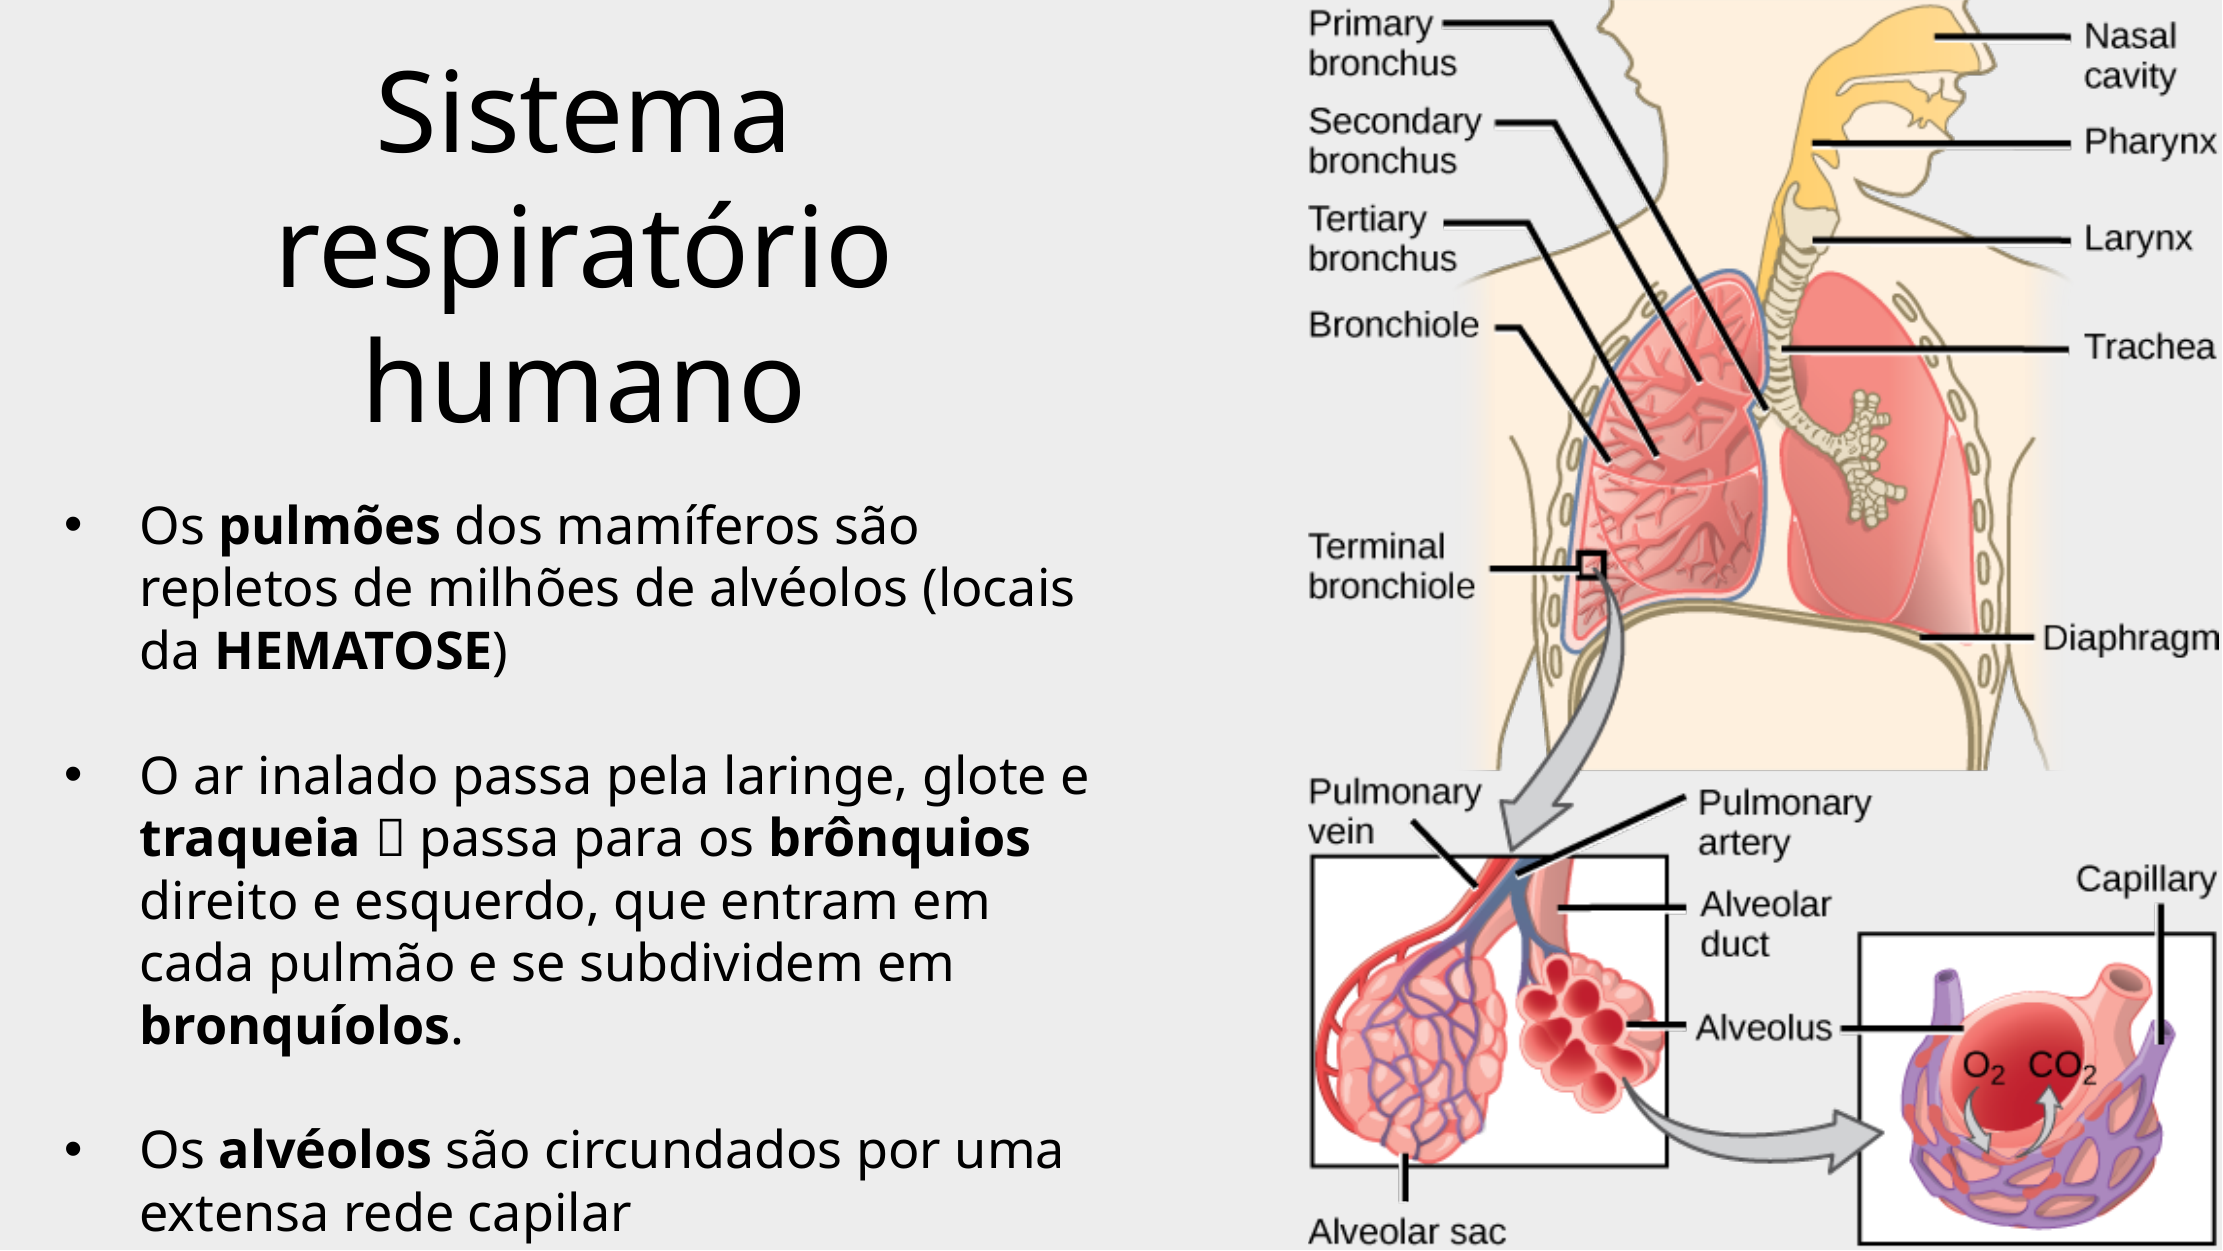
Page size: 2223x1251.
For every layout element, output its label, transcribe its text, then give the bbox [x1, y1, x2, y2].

text_box Os pulmões dos mamíferos são repletos de milhões de alvéolos (locais da HEMATOSE) O ar inalado passa pela laringe, glote e traqueia  passa para os brônquios direito e esquerdo, que entram em cada pulmão e se subdividem em bronquíolos. Os alvéolos são circundados por uma extensa rede capilar [50, 484, 1112, 1250]
text_box Sistema respiratório humano [8, 49, 1159, 436]
picture [1276, 0, 2223, 1250]
